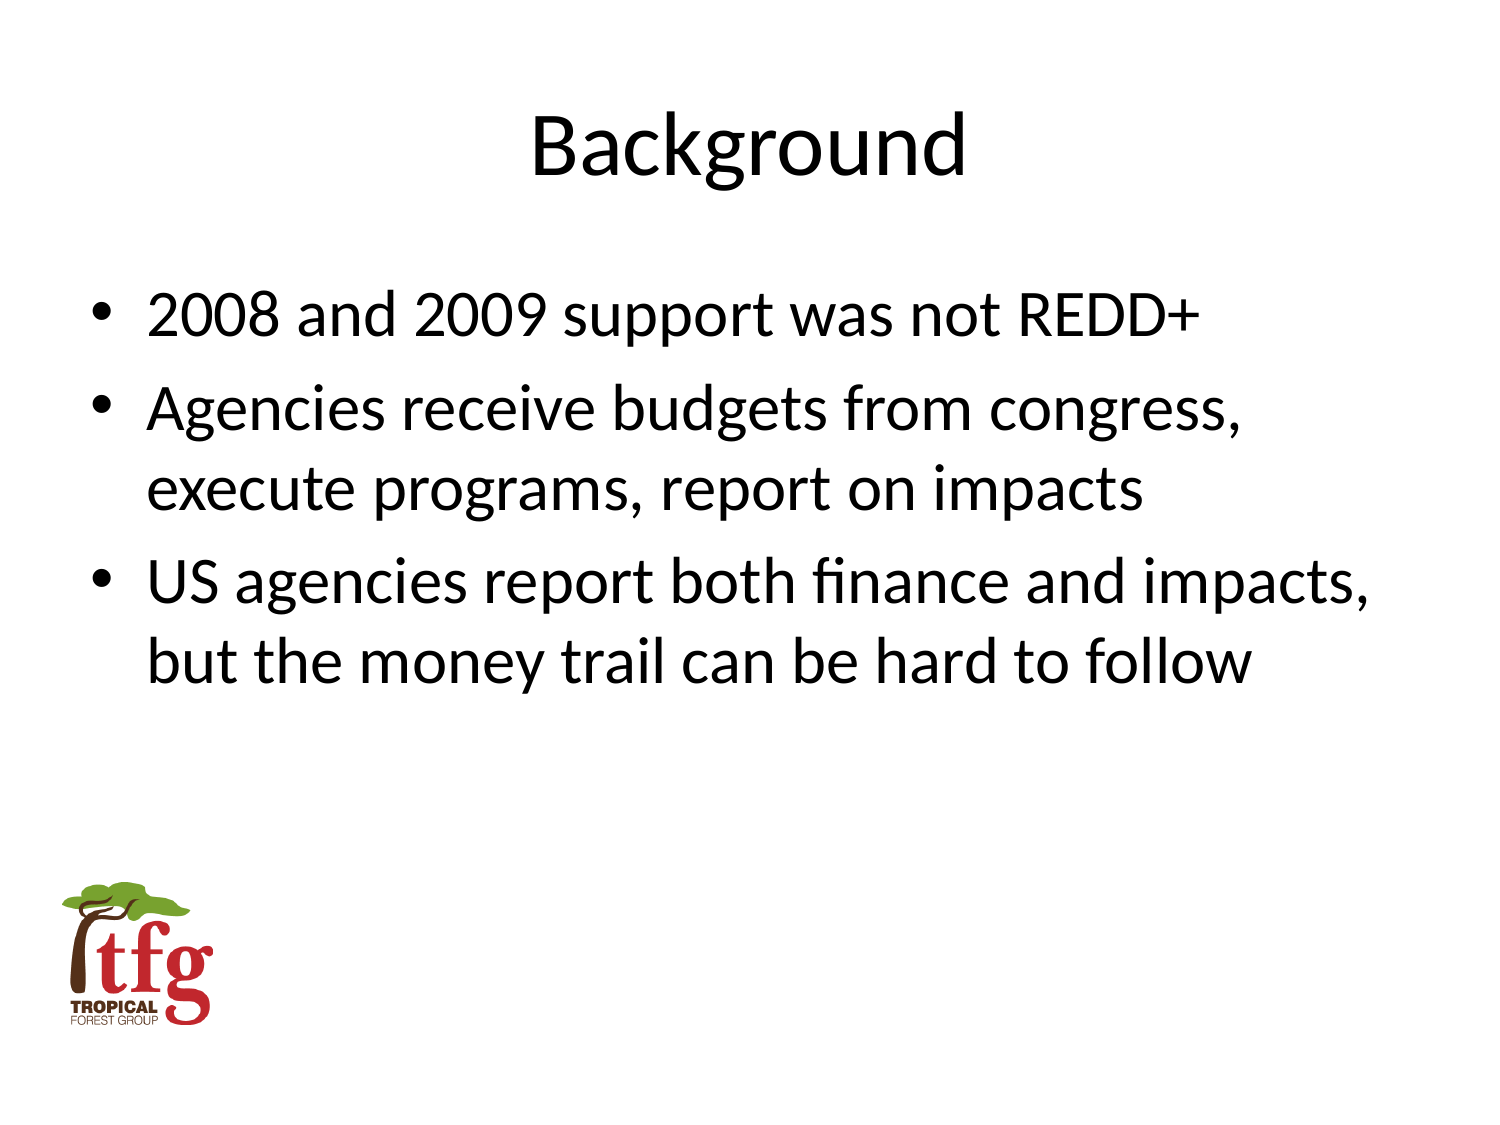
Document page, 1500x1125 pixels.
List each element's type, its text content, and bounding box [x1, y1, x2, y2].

title Background [75, 45, 1425, 233]
picture [62, 882, 213, 1026]
list 2008 and 2009 support was not REDD+ Agencies receive budgets from congress, execute programs, report on impacts US agencies report both finance and impacts, but the money trail can be hard to follow [75, 262, 1425, 1005]
